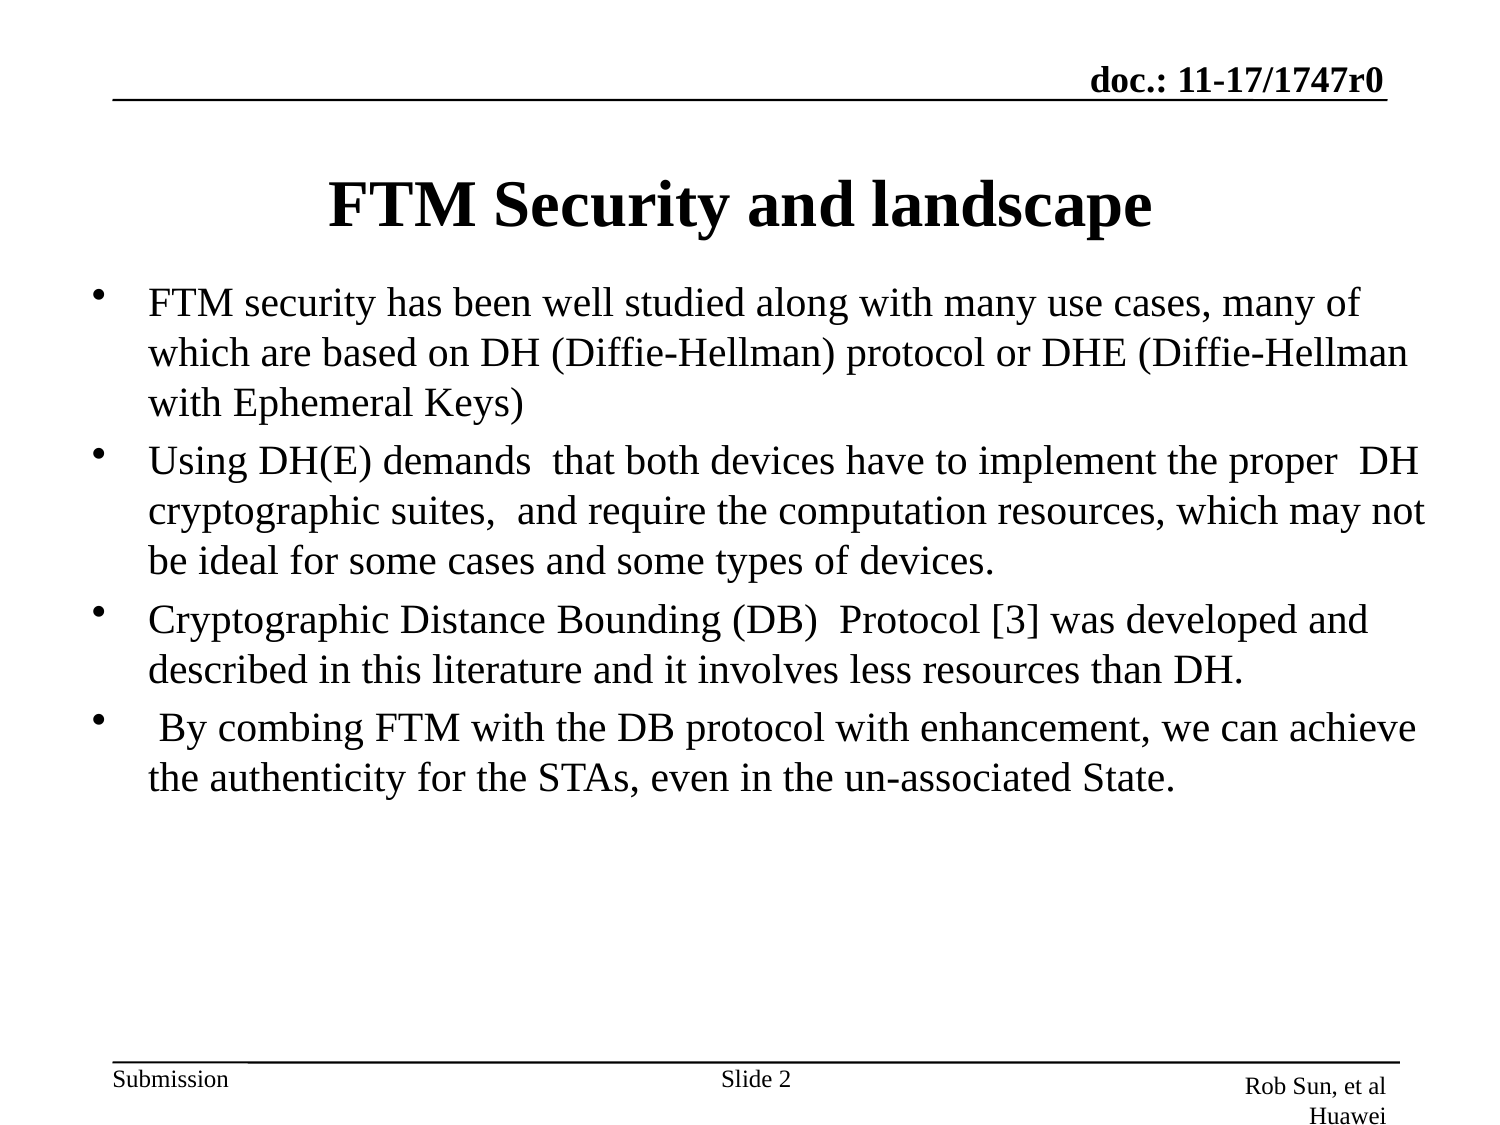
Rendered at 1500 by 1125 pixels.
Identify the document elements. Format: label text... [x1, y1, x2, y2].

slide_number Slide 2 [712, 1062, 800, 1093]
list FTM security has been well studied along with many use cases, many of which are based on DH (Diffie-Hellman) protocol or DHE (Diffie-Hellman with Ephemeral Keys) Using DH(E) demands that both devices have to implement the proper DH cryptographic suites, and require the computation resources, which may not be ideal for some cases and some types of devices. Cryptographic Distance Bounding (DB) Protocol [3] was developed and described in this literature and it involves less resources than DH. By combing FTM with the DB protocol with enhancement, we can achieve the authenticity for the STAs, even in the un-associated State. [76, 267, 1459, 929]
title FTM Security and landscape [112, 112, 1388, 267]
footer Rob Sun, et al Huawei [1222, 1062, 1402, 1093]
